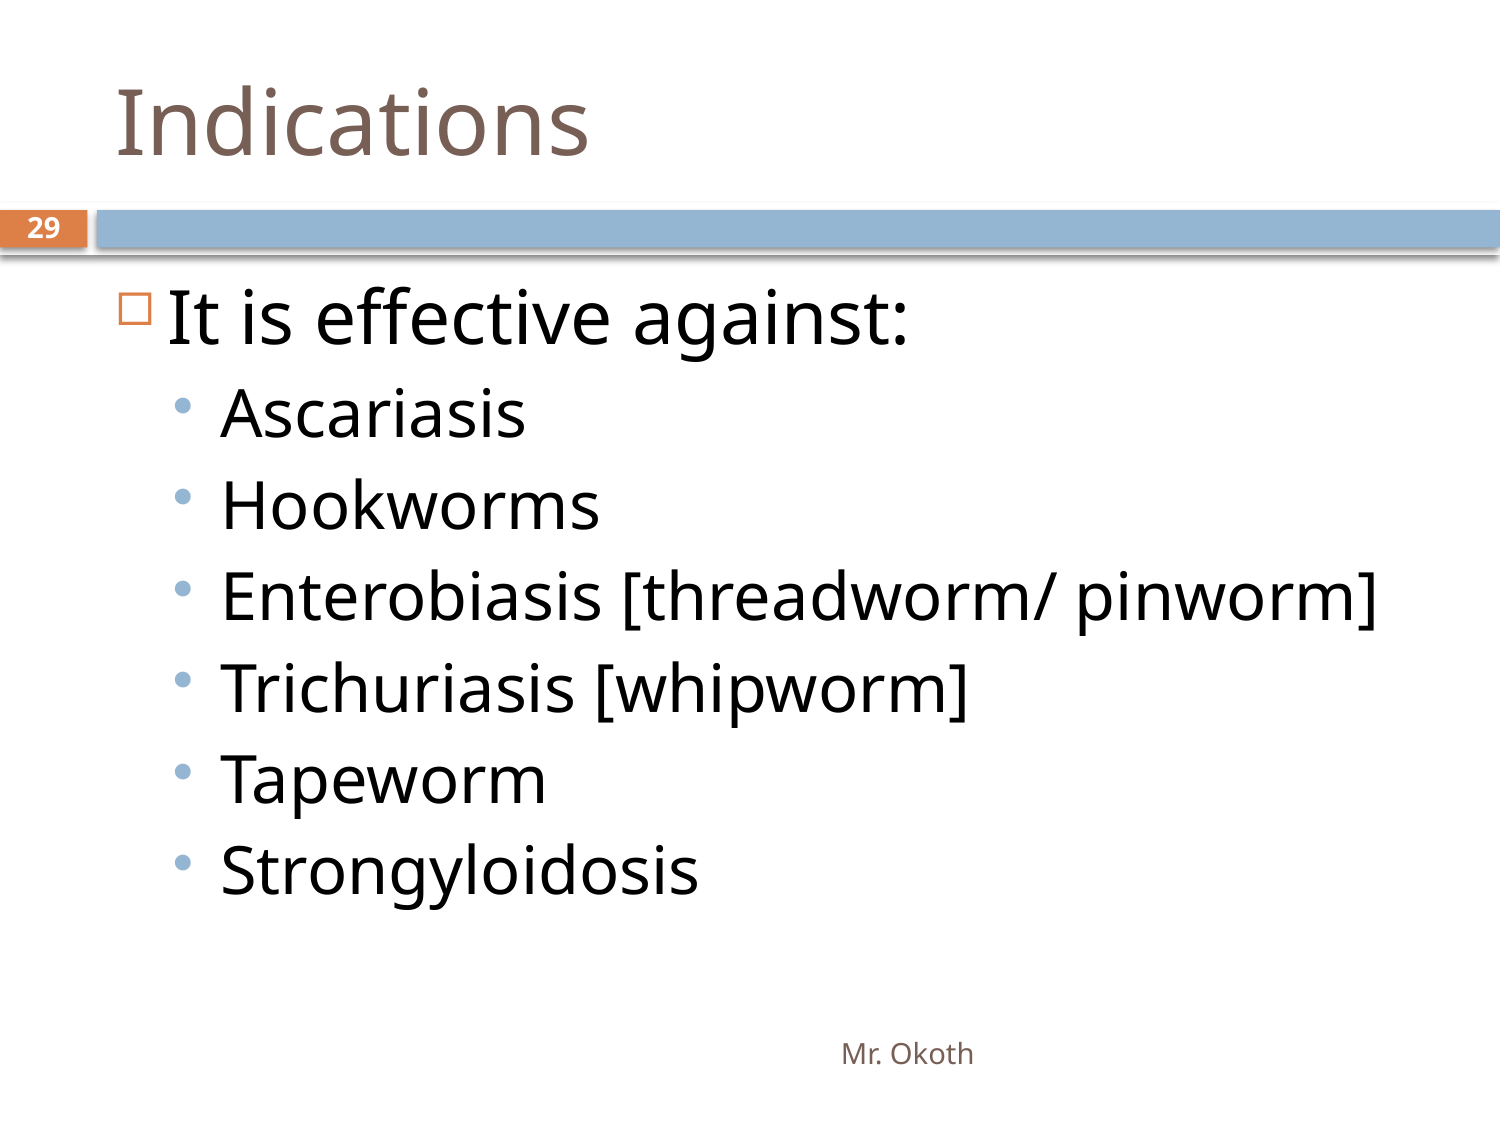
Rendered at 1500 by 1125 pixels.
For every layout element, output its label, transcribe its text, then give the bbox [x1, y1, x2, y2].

footer Mr. Okoth [99, 1024, 990, 1085]
list It is effective against: Ascariasis Hookworms Enterobiasis [threadworm/ pinworm] Trichuriasis [whipworm] Tapeworm Strongyloidosis [100, 262, 1438, 1000]
slide_number 29 [0, 208, 88, 249]
title Indications [100, 37, 1438, 200]
